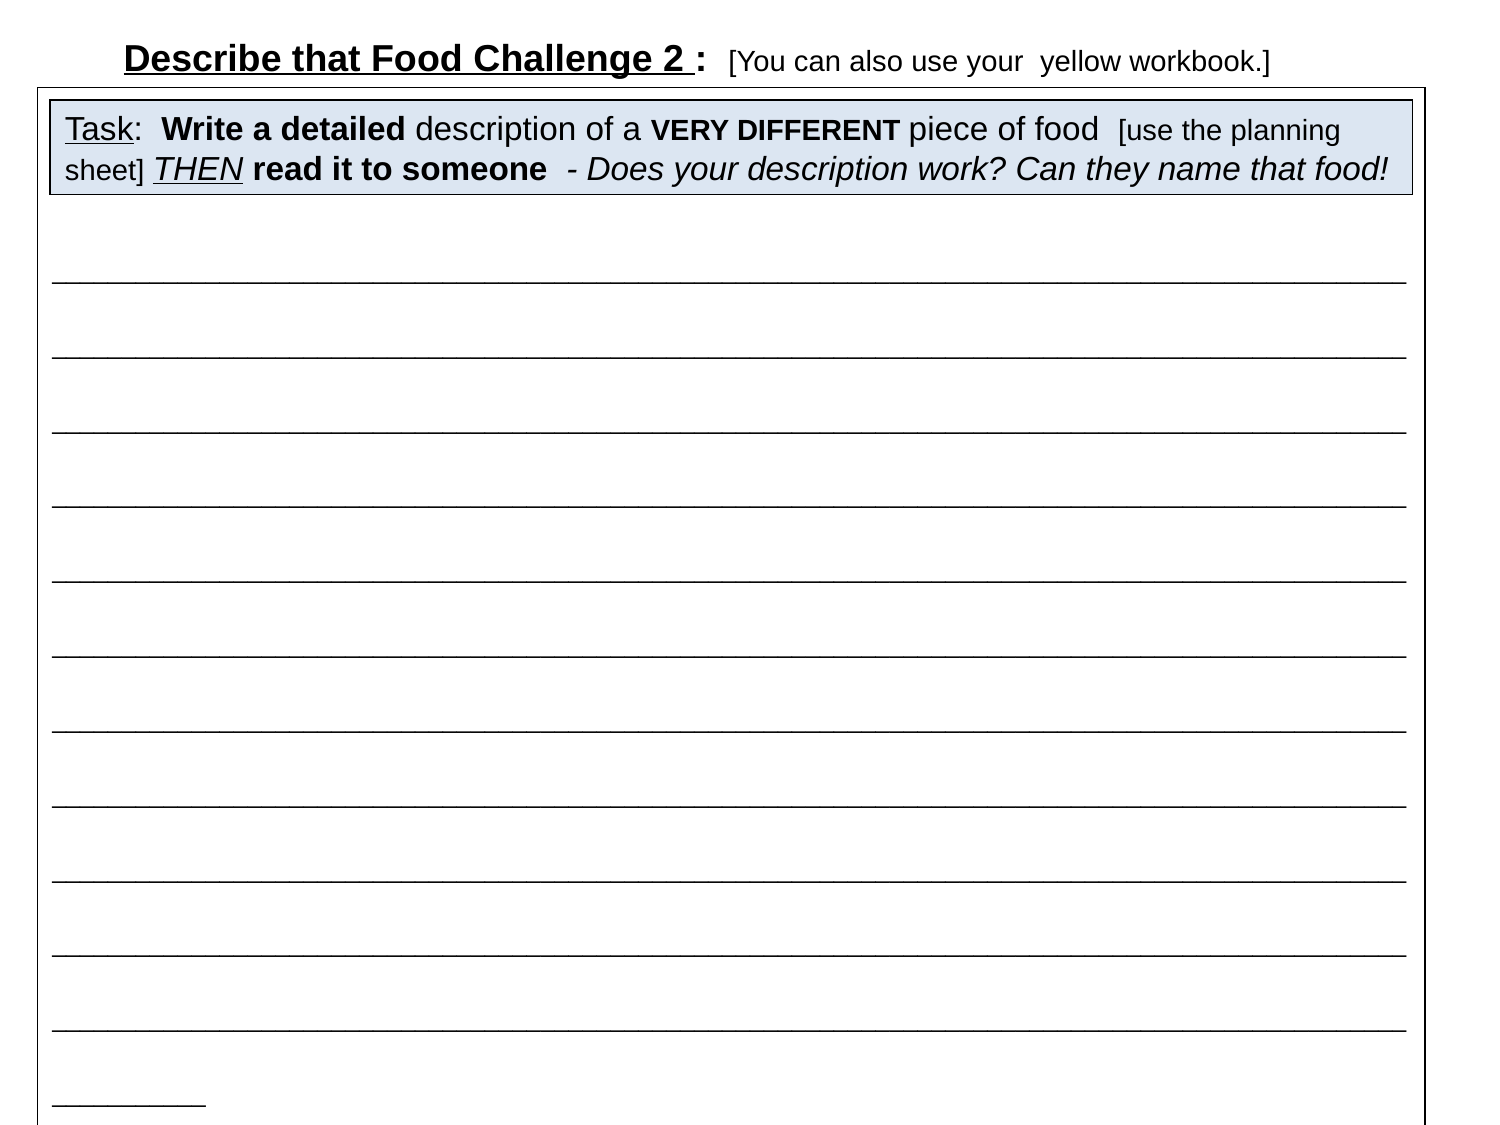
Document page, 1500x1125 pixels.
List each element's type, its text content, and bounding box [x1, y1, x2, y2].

text_box ______________________________________________________________________________________________________________________________________________________________________________________________________________________________________________________________________________________________________________________________________________________________________________________________________________________________________________________________________________________________________________________________________________________________________________________________________________________________________________________________________________________________________________________________________________________________________________________________________________________________________________________________________________________________________________________________________________________________________________________________________________________________________________________________________________________________________________________ [37, 87, 1425, 1125]
text_box Describe that Food Challenge 2 : [You can also use your yellow workbook.] [66, 26, 1350, 87]
text_box Task: Write a detailed description of a VERY DIFFERENT piece of food [use the planning sheet] THEN read it to someone - Does your description work? Can they name that food! [49, 99, 1413, 195]
